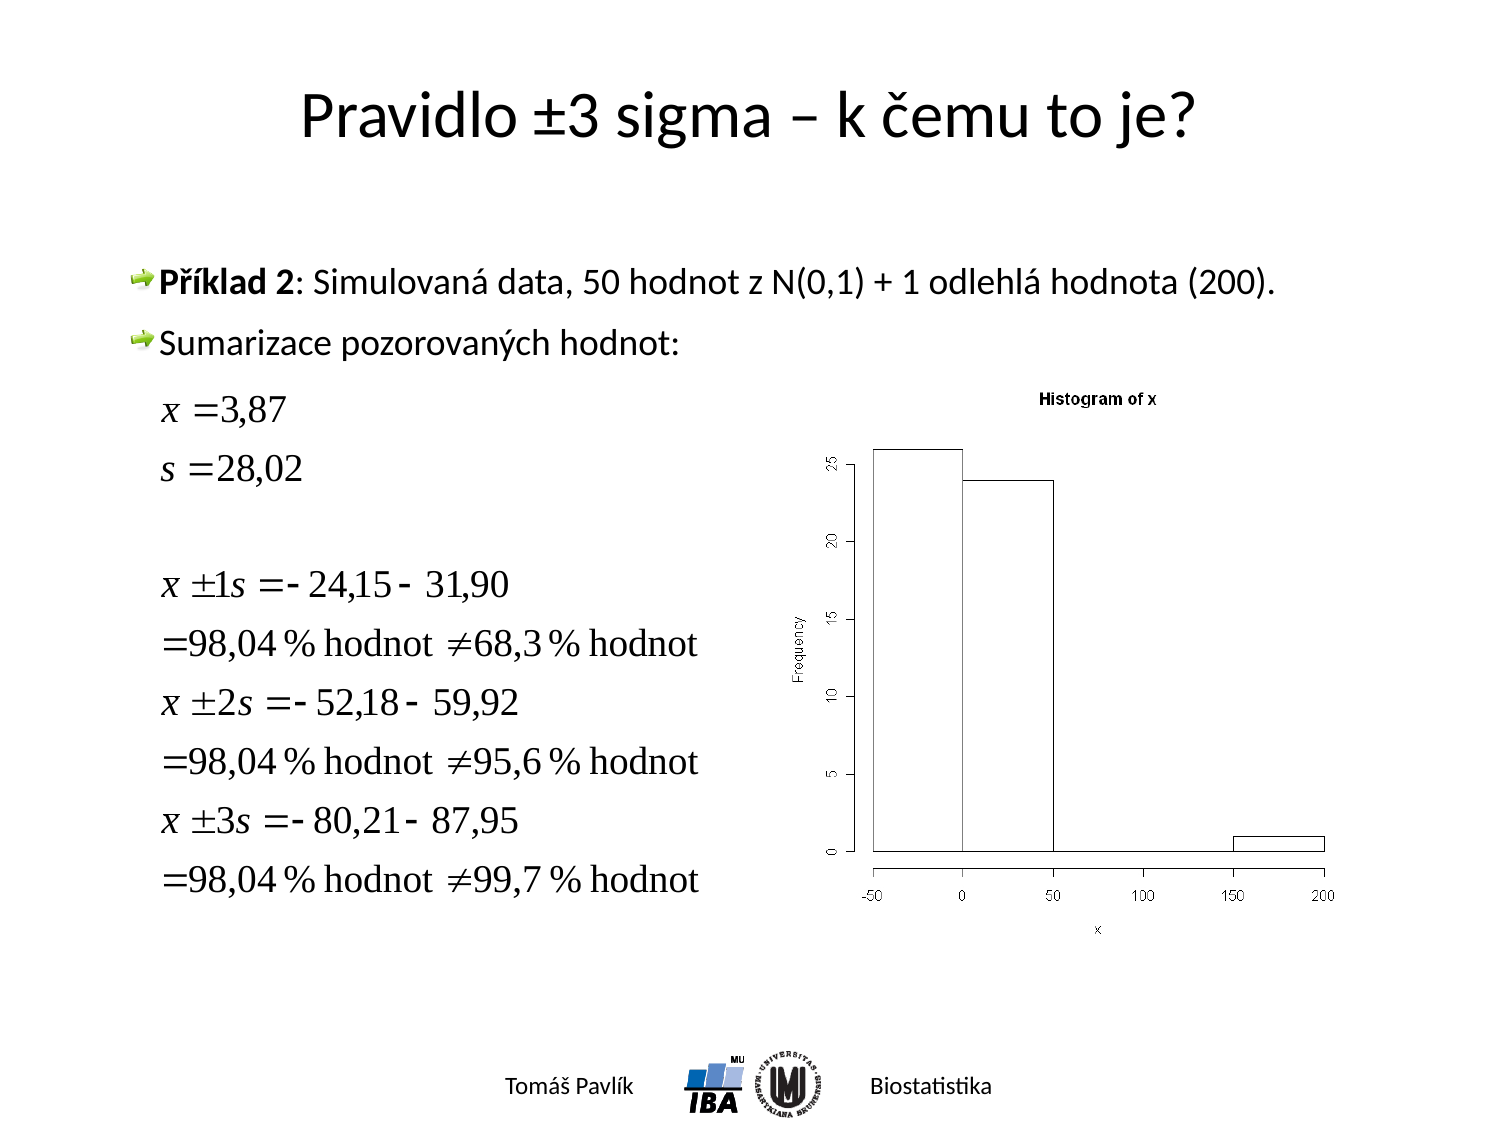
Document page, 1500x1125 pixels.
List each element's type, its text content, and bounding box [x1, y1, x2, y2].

picture [755, 1051, 821, 1118]
picture [129, 266, 156, 294]
picture [684, 1056, 744, 1113]
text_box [153, 386, 312, 499]
picture [129, 327, 156, 354]
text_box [153, 560, 709, 909]
picture [784, 362, 1377, 955]
title Pravidlo ±3 sigma – k čemu to je? [75, 45, 1425, 176]
text_box Příklad 2: Simulovaná data, 50 hodnot z N(0,1) + 1 odlehlá hodnota (200). Sumarizace pozorovaných hodnot: [114, 234, 1386, 1020]
